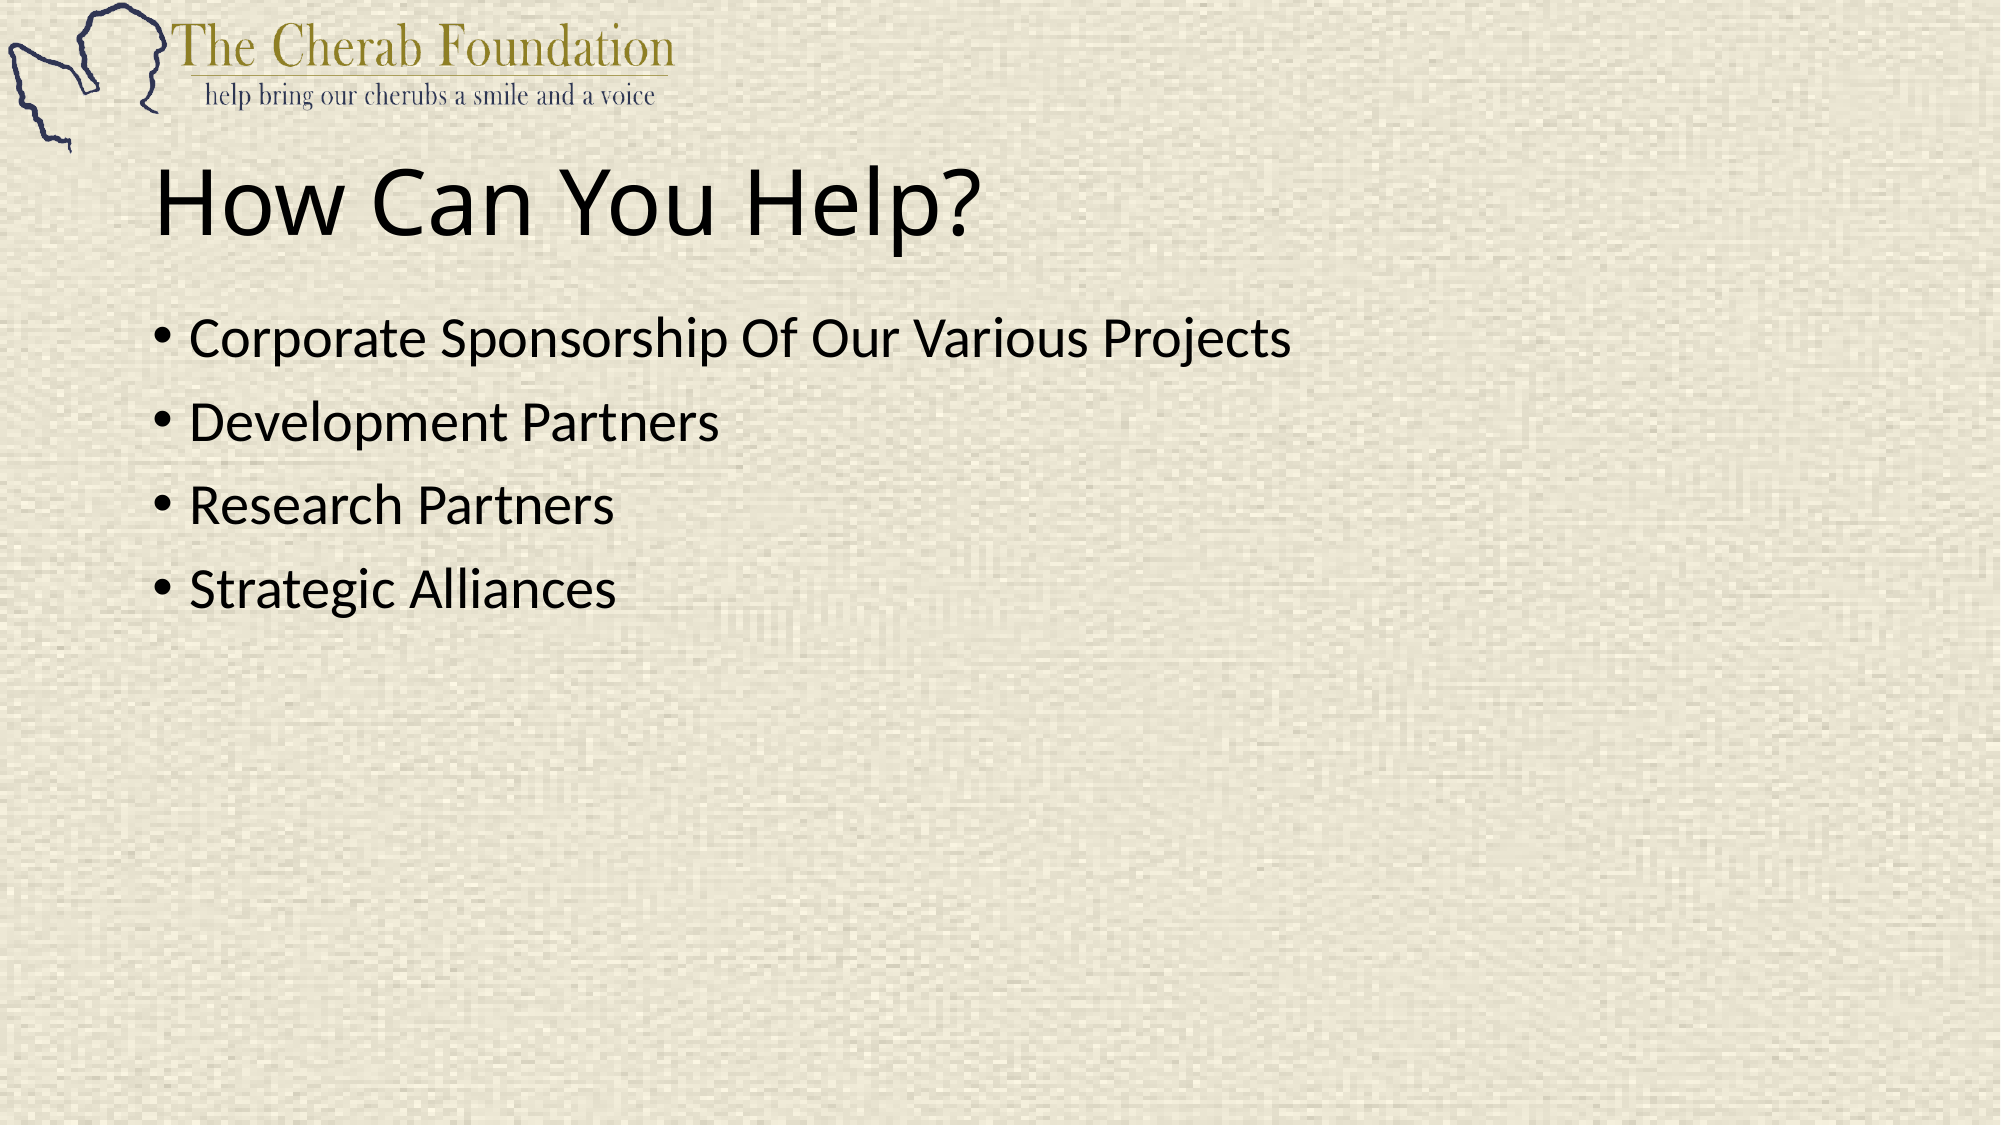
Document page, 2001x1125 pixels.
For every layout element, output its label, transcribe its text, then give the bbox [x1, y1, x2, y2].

list Corporate Sponsorship Of Our Various Projects Development Partners Research Partners Strategic Alliances [137, 299, 1863, 1095]
picture [0, 0, 2001, 1125]
title How Can You Help? [137, 133, 1863, 278]
